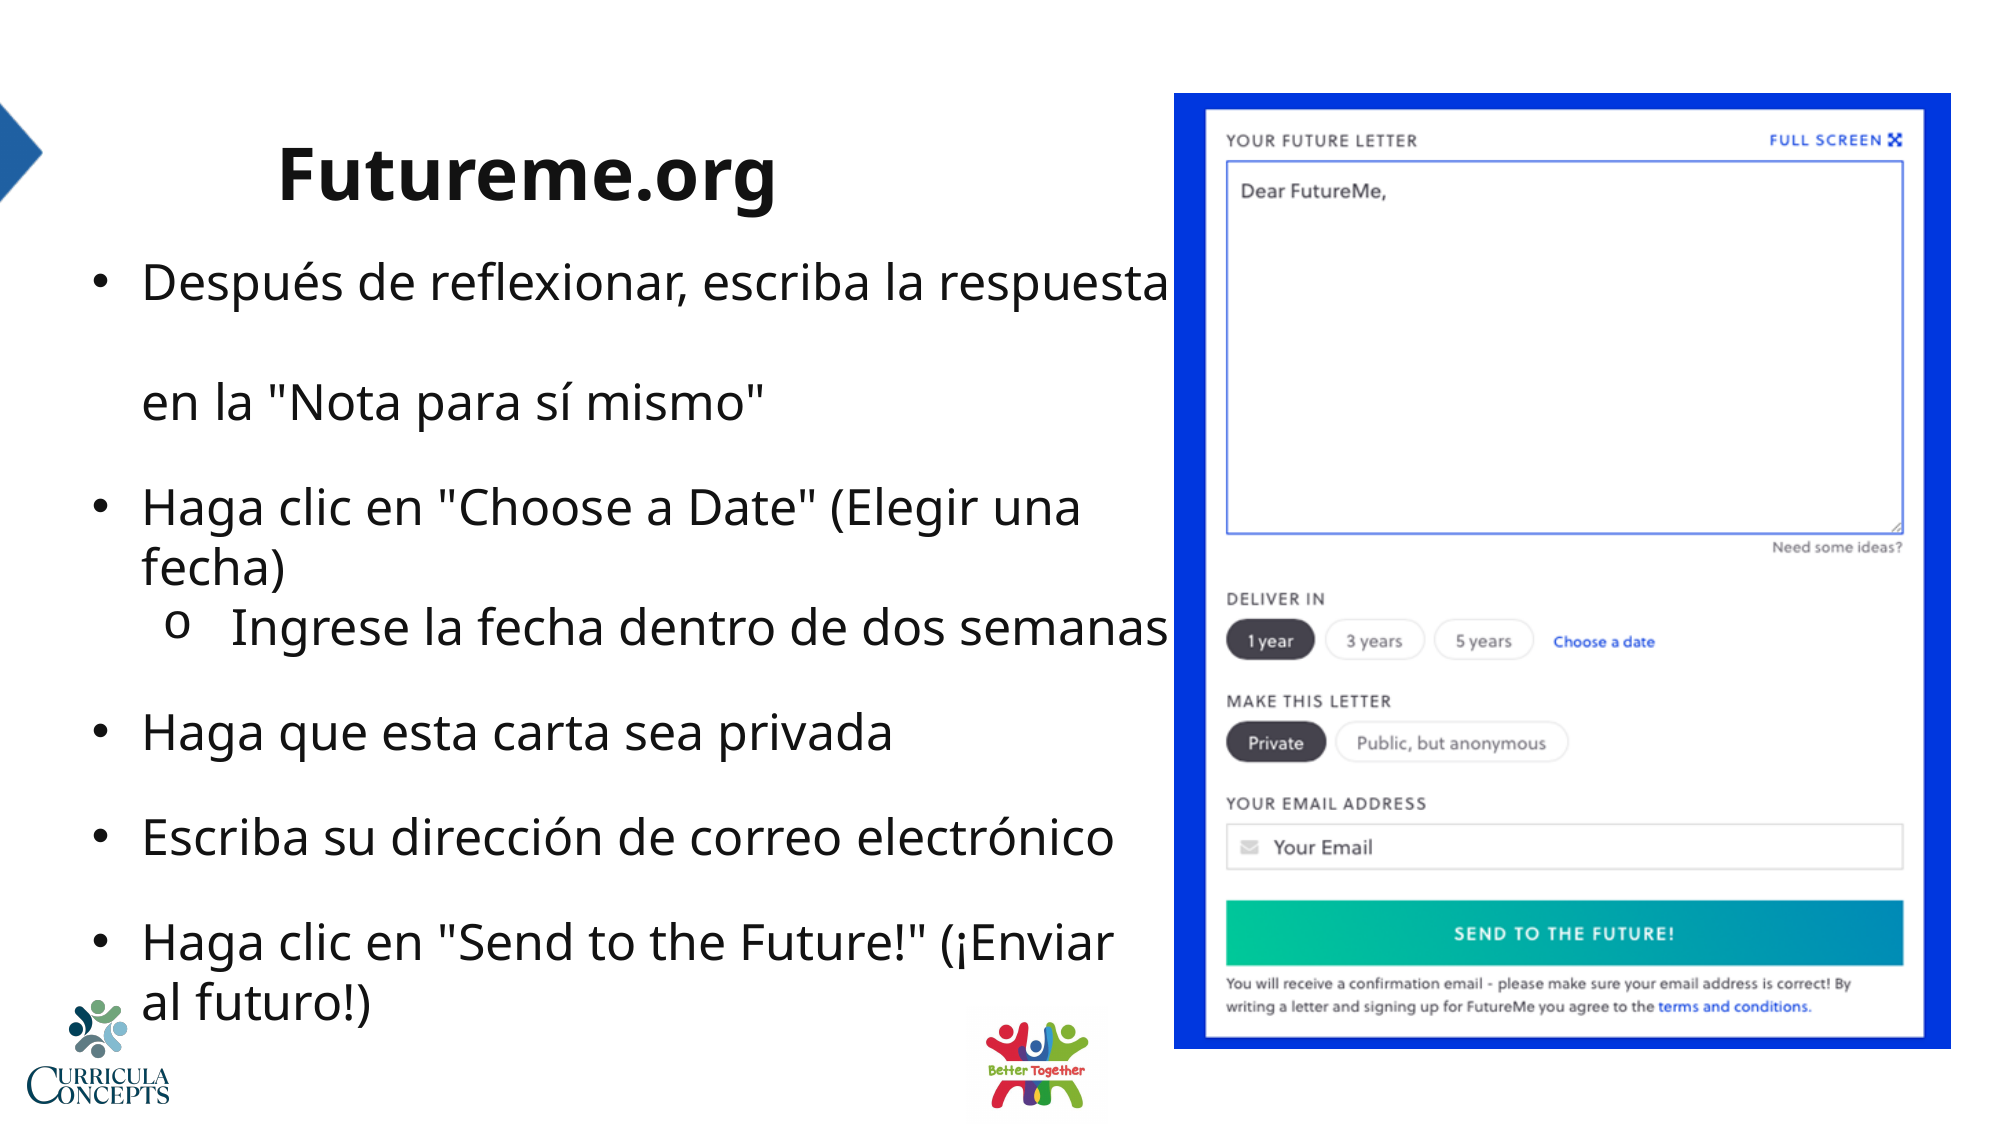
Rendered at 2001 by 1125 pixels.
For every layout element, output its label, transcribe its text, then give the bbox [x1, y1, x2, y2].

picture [27, 1093, 37, 1104]
picture [966, 1005, 1108, 1124]
picture [27, 1000, 169, 1104]
picture [1174, 93, 1951, 1050]
text_box Futureme.org [262, 112, 967, 230]
picture [51, 1099, 61, 1104]
text_box Después de reflexionar, escriba la respuesta en la "Nota para sí mismo" Haga clic en "Choose a Date" (Elegir una fecha) Ingrese la fecha dentro de dos semanas Haga que esta carta sea privada Escriba su dirección de correo electrónico Haga clic en "Send to the Future!" (¡Enviar al futuro!) [77, 235, 1169, 1027]
picture [0, 102, 72, 203]
